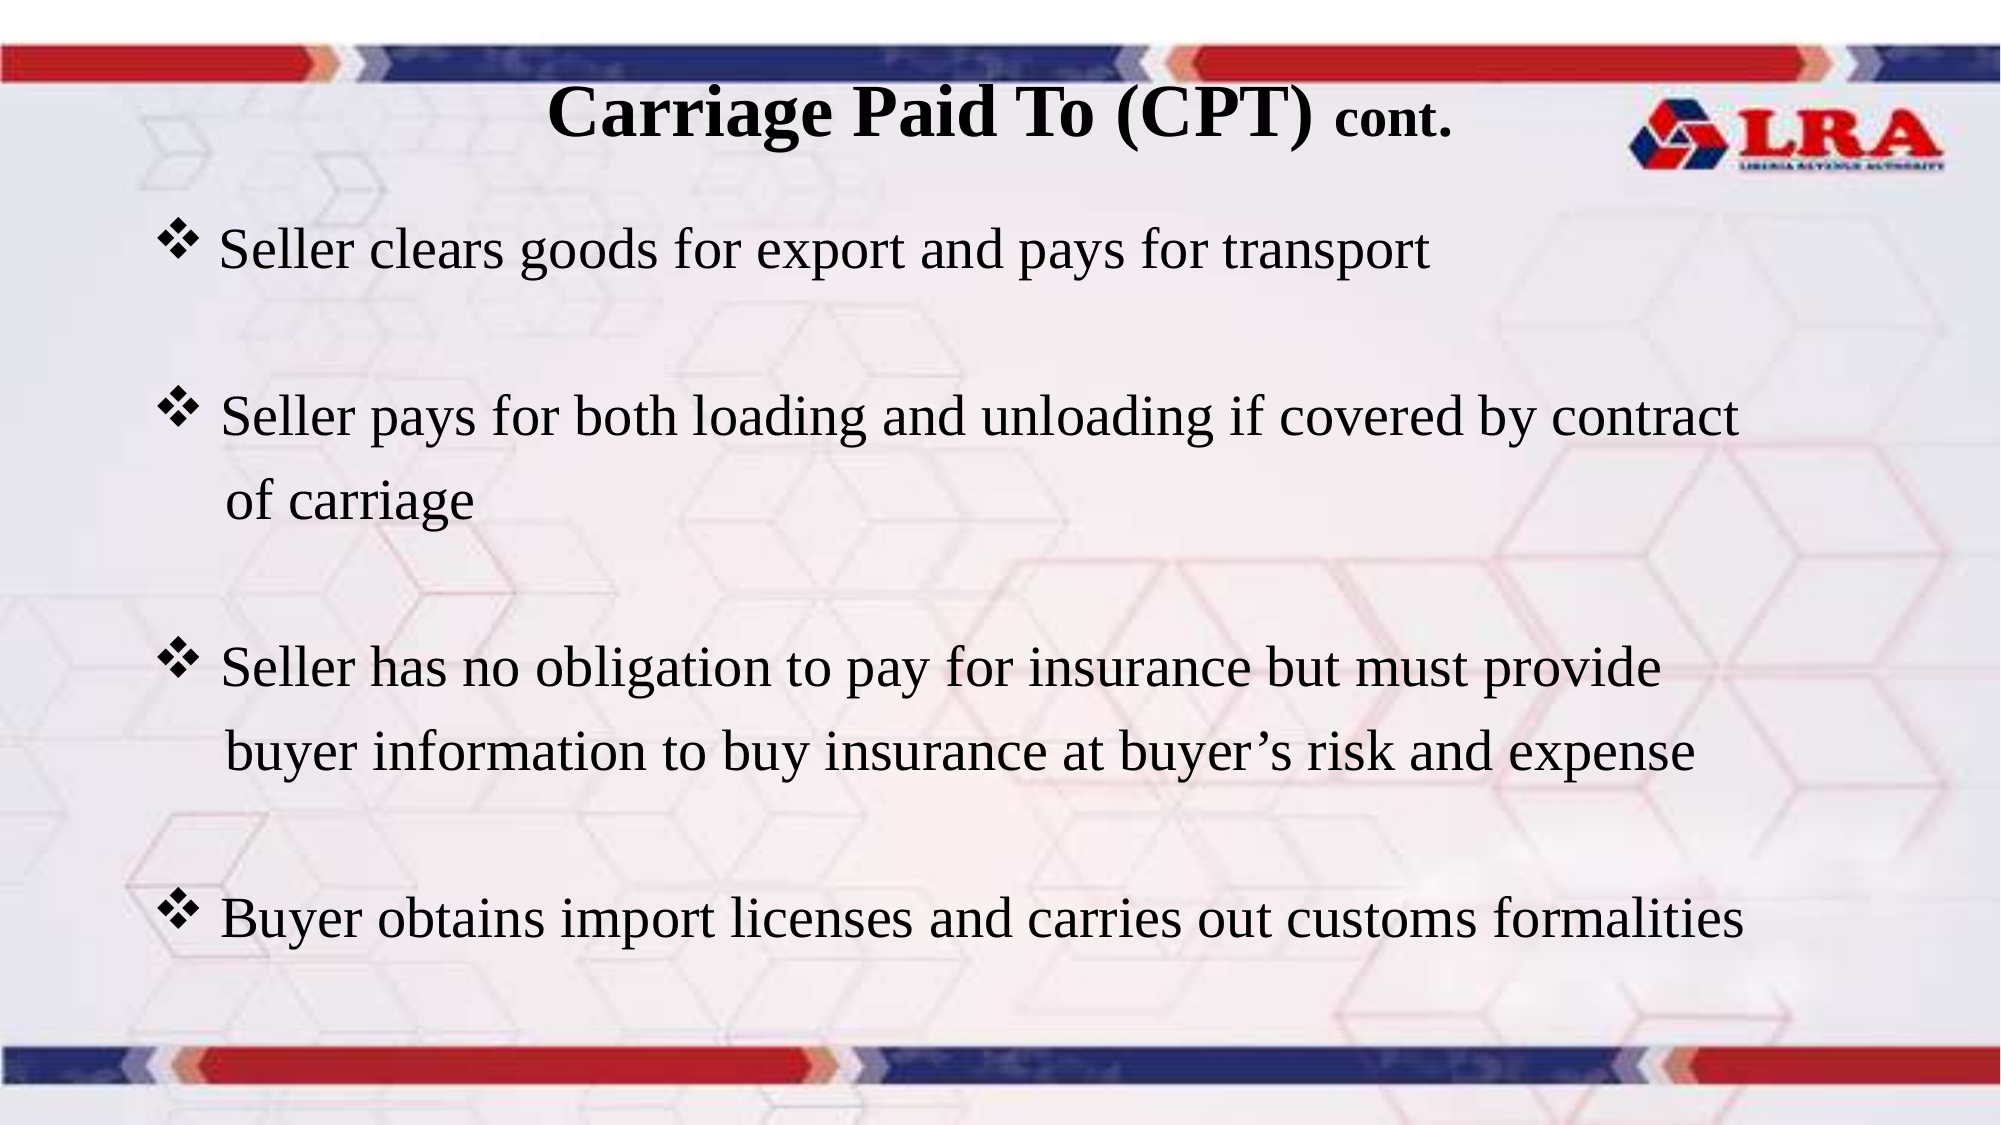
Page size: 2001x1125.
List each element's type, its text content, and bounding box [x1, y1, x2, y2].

title Carriage Paid To (CPT) cont. [137, 59, 1863, 165]
picture [0, 0, 2001, 1125]
list Seller clears goods for export and pays for transport Seller pays for both loading and unloading if covered by contract of carriage Seller has no obligation to pay for insurance but must provide buyer information to buy insurance at buyer’s risk and expense Buyer obtains import licenses and carries out customs formalities [137, 210, 1863, 1058]
